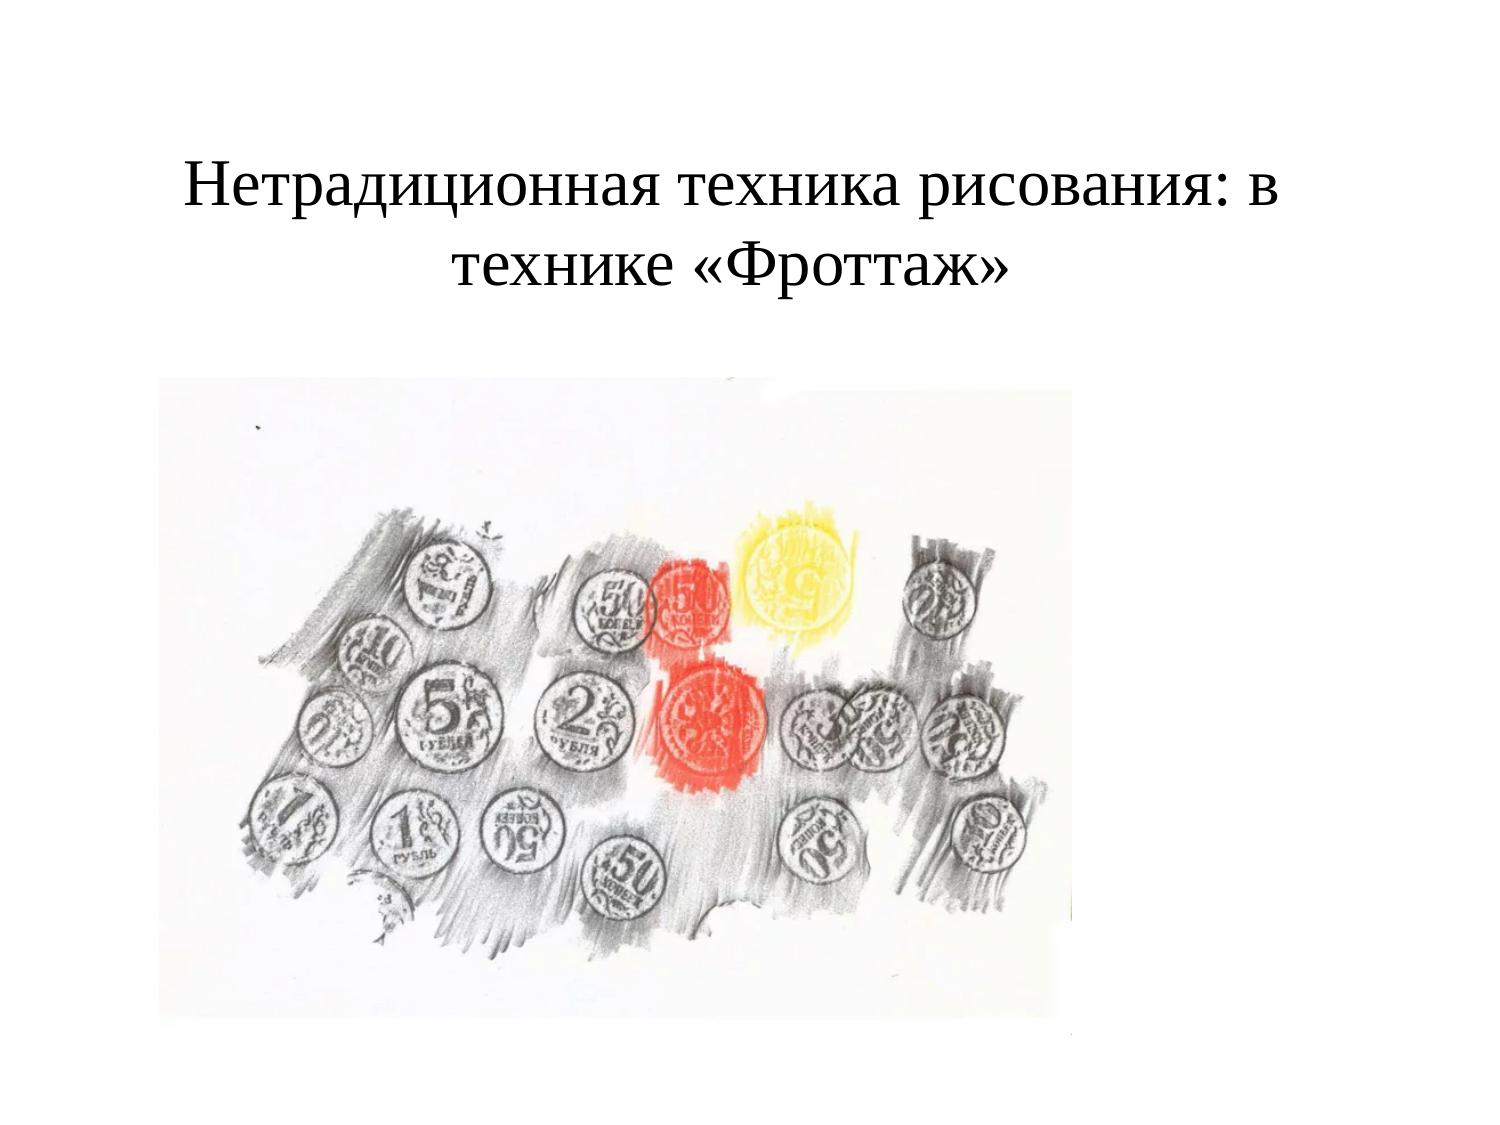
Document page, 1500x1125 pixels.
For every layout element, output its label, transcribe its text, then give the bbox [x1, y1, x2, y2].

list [159, 377, 1072, 1036]
title Нетрадиционная техника рисования: в технике «Фроттаж» [88, 78, 1376, 360]
